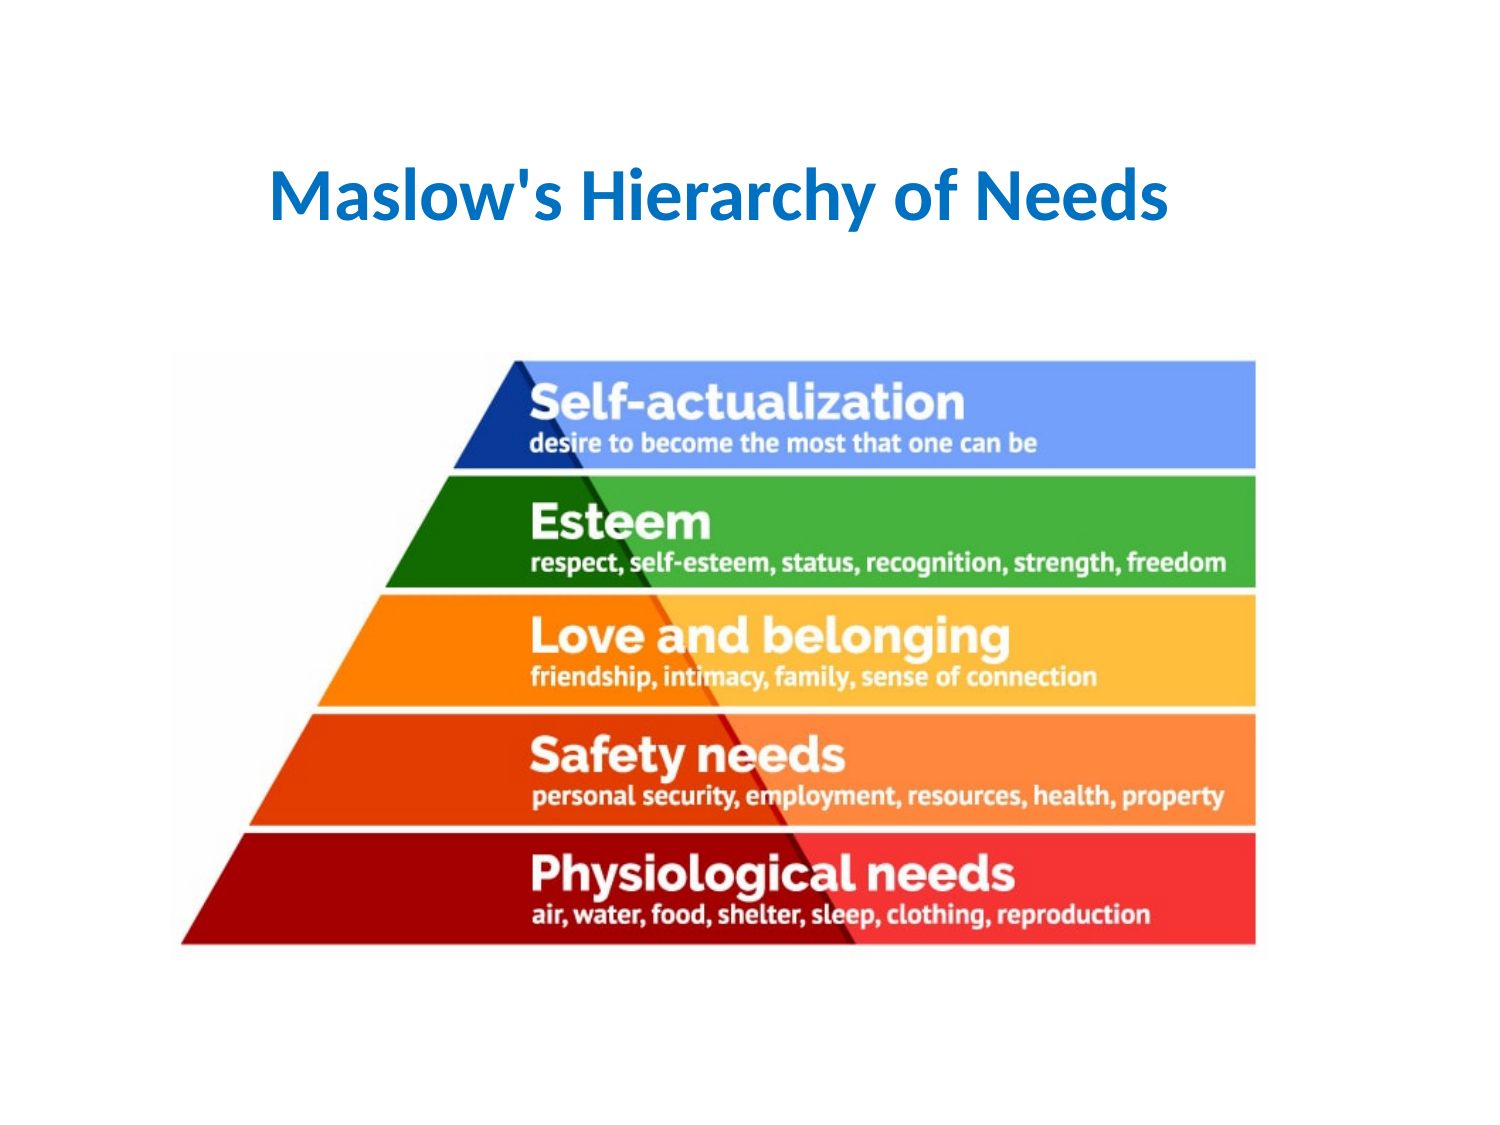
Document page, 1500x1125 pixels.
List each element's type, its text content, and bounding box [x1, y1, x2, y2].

picture [170, 352, 1270, 961]
text_box Maslow's Hierarchy of Needs [254, 138, 1187, 243]
